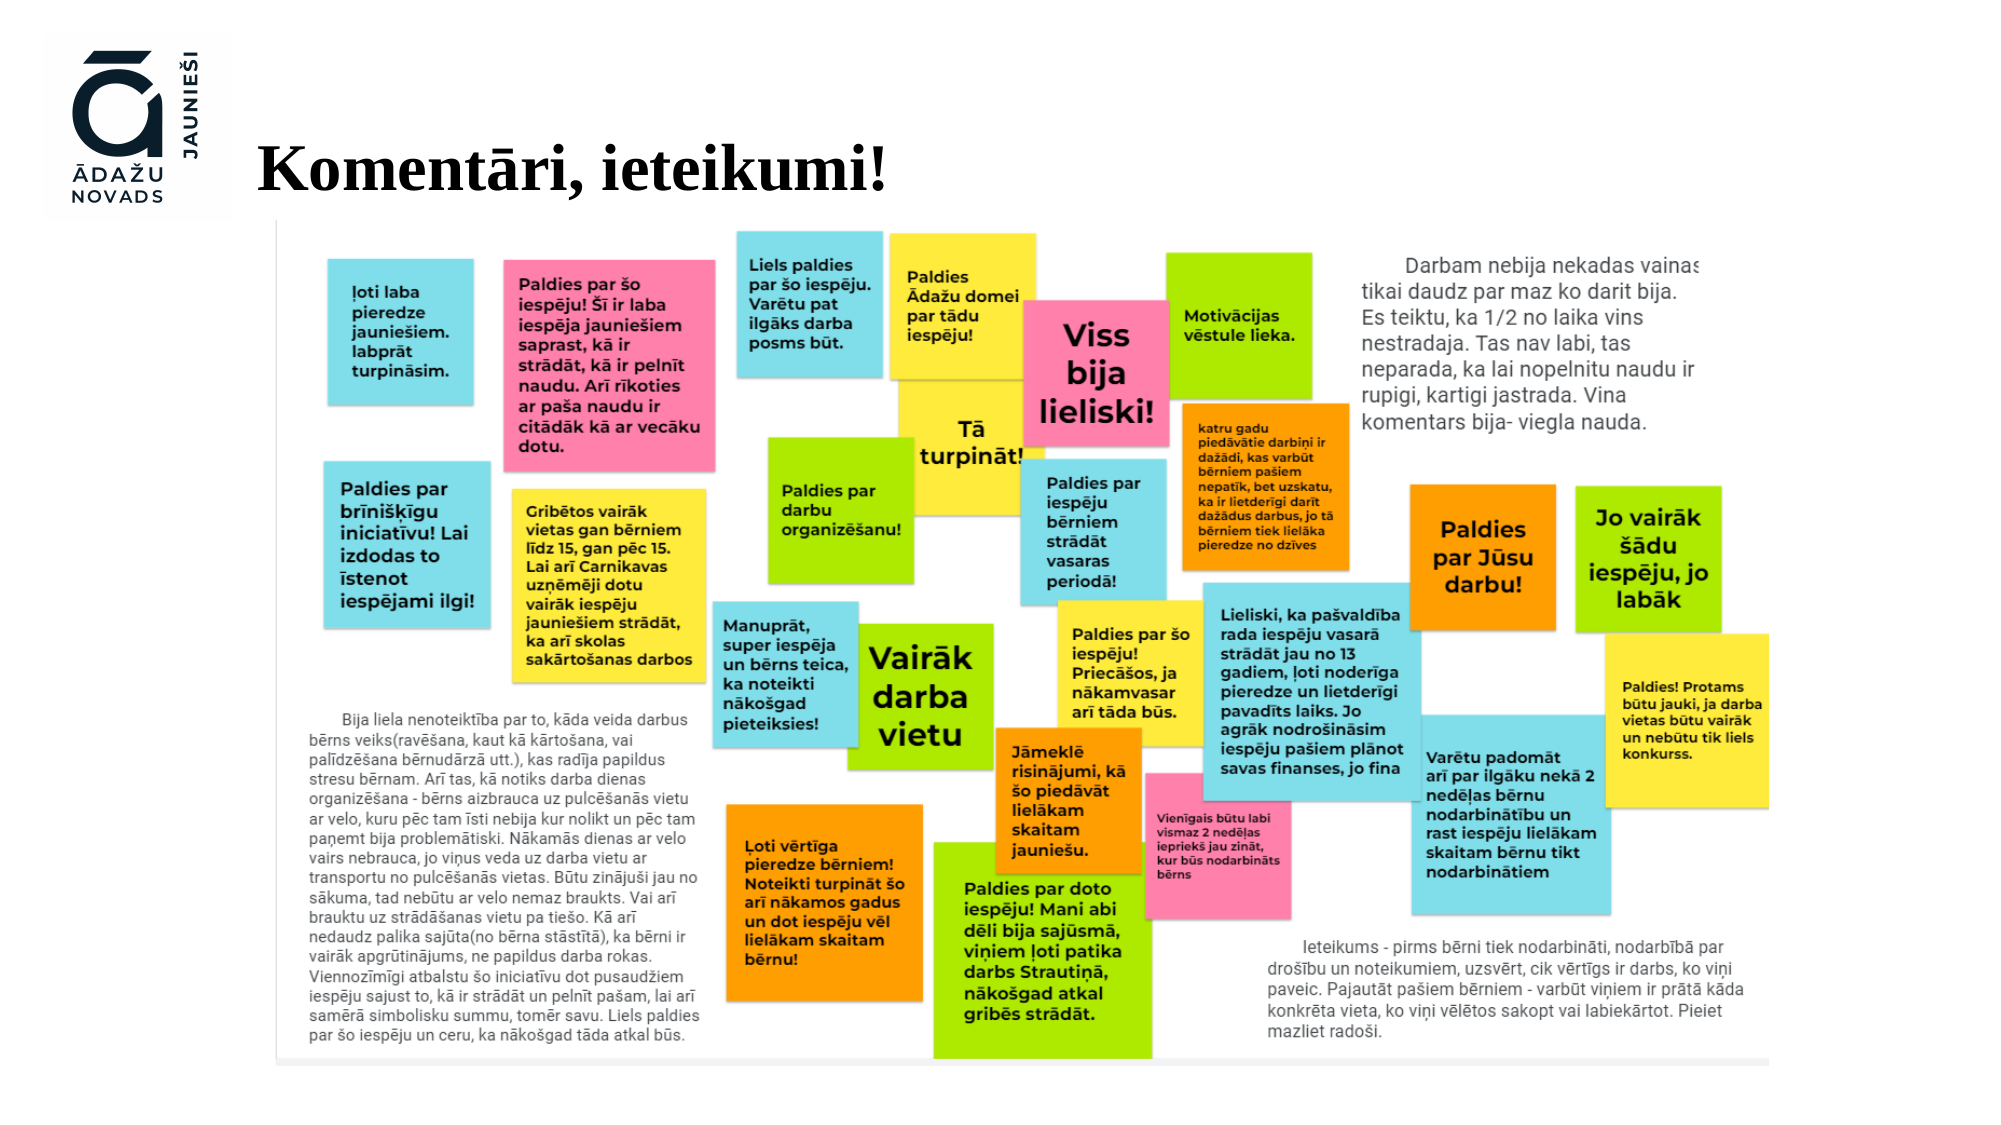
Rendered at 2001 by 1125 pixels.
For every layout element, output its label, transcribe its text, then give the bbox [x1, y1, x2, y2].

picture [275, 220, 1770, 1066]
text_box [43, 33, 232, 221]
title Komentāri, ieteikumi! [242, 59, 1863, 278]
